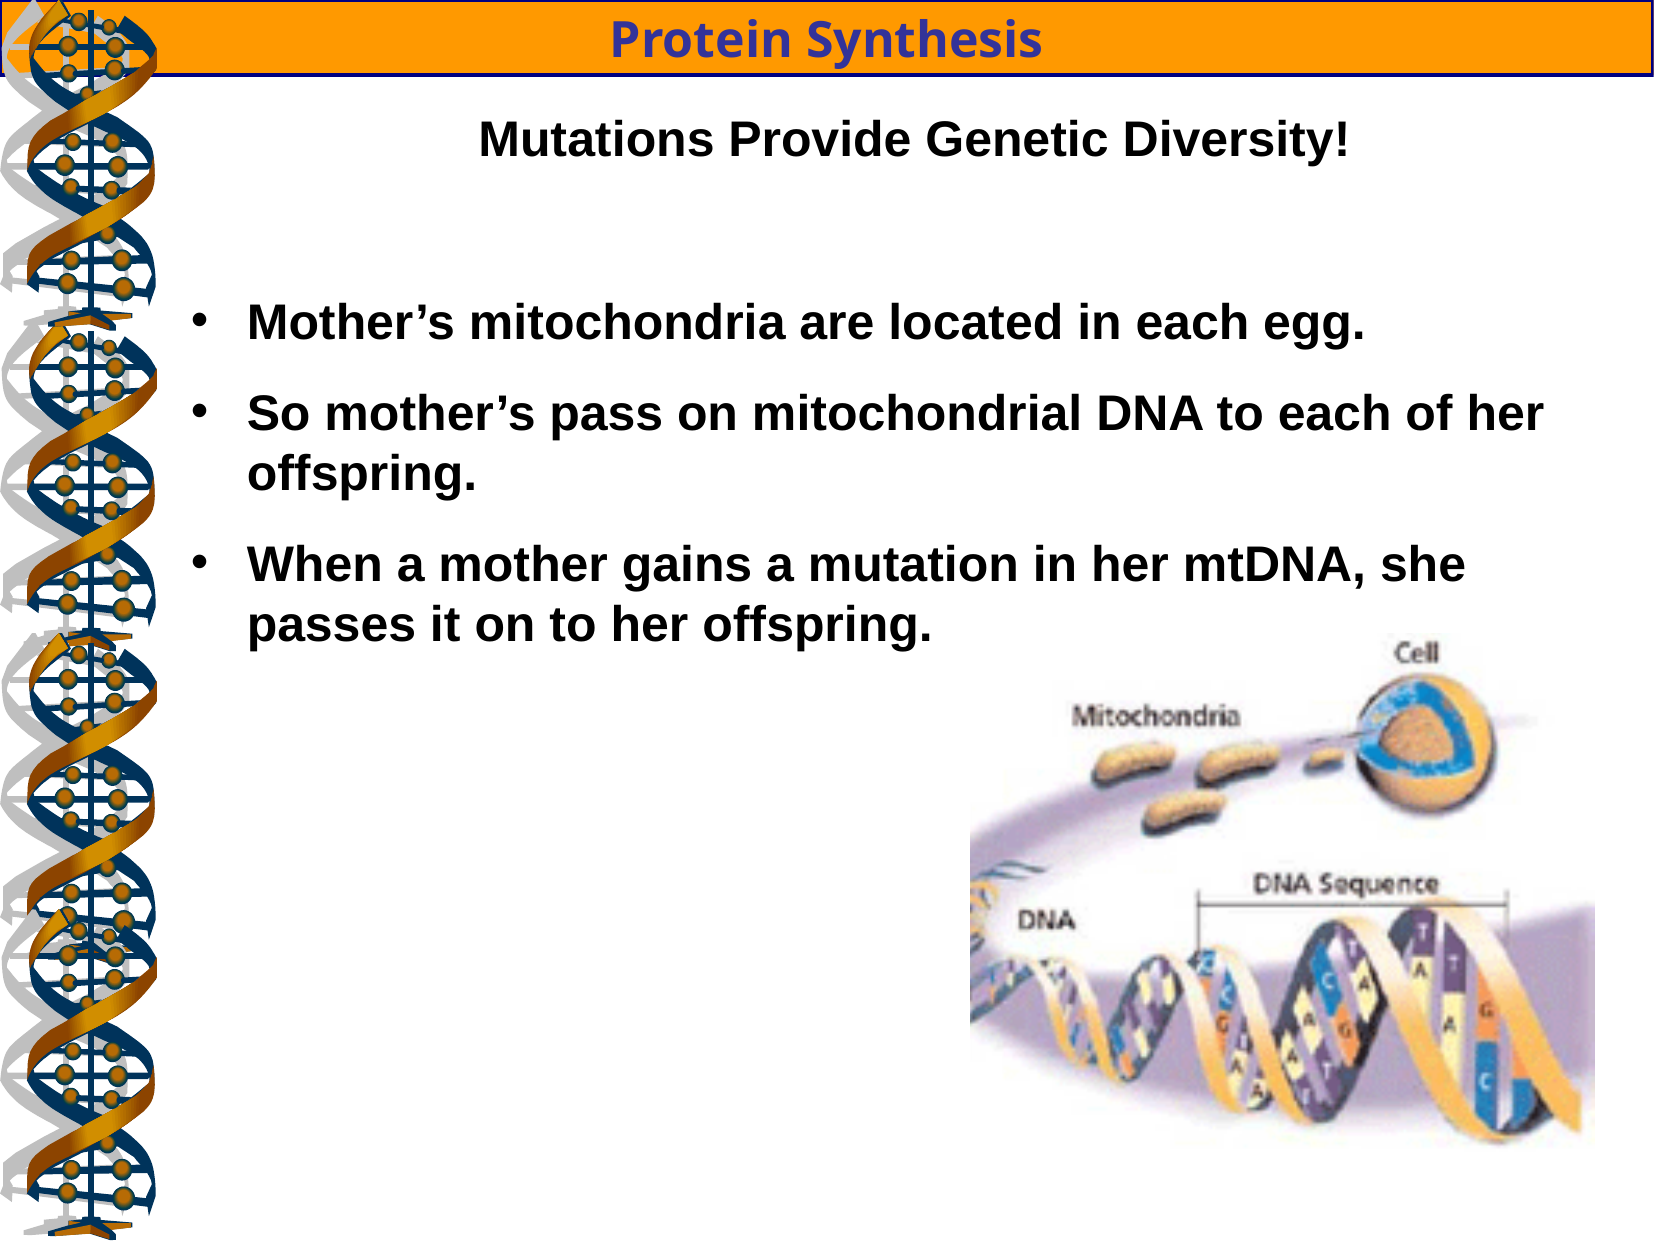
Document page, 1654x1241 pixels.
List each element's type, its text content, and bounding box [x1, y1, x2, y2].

text_box Protein Synthesis [165, 0, 1654, 76]
text_box Mutations Provide Genetic Diversity! Mother’s mitochondria are located in each egg. So mother’s pass on mitochondrial DNA to each of her offspring. When a mother gains a mutation in her mtDNA, she passes it on to her offspring. [175, 99, 1654, 842]
picture [0, 0, 164, 1241]
picture [969, 632, 1595, 1152]
